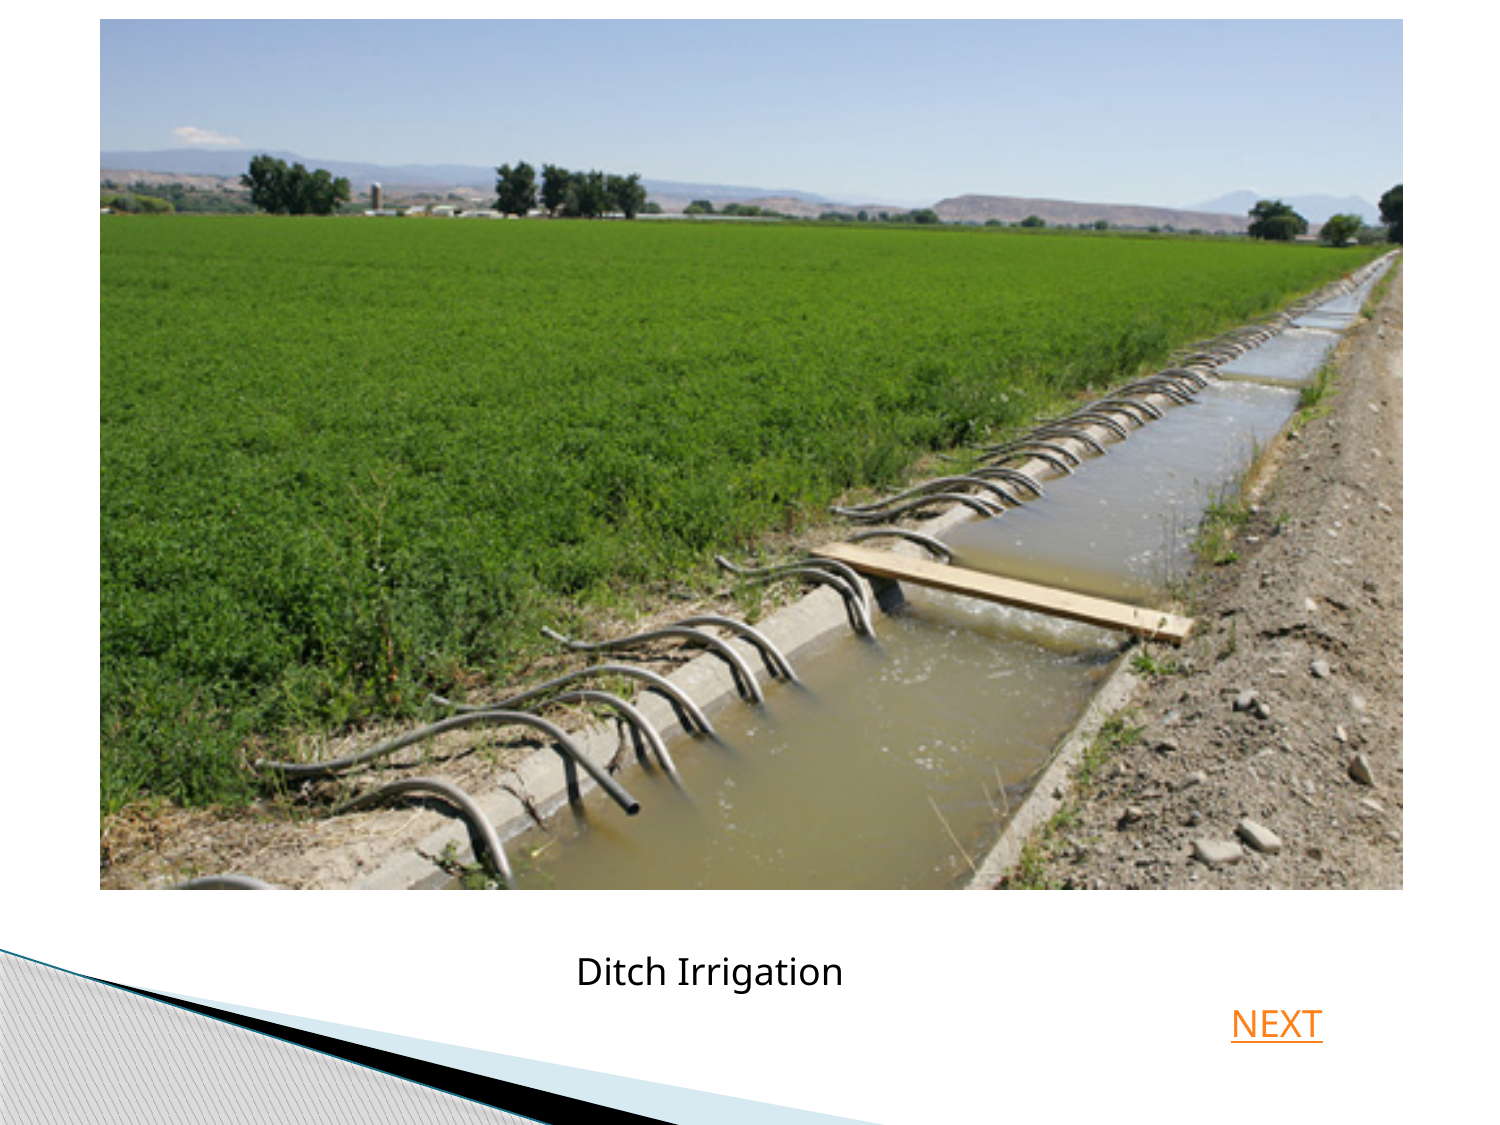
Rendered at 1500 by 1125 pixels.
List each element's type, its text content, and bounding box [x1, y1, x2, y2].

text_box Ditch Irrigation [561, 940, 987, 1046]
text_box NEXT [1215, 992, 1464, 1059]
picture [100, 18, 1404, 890]
